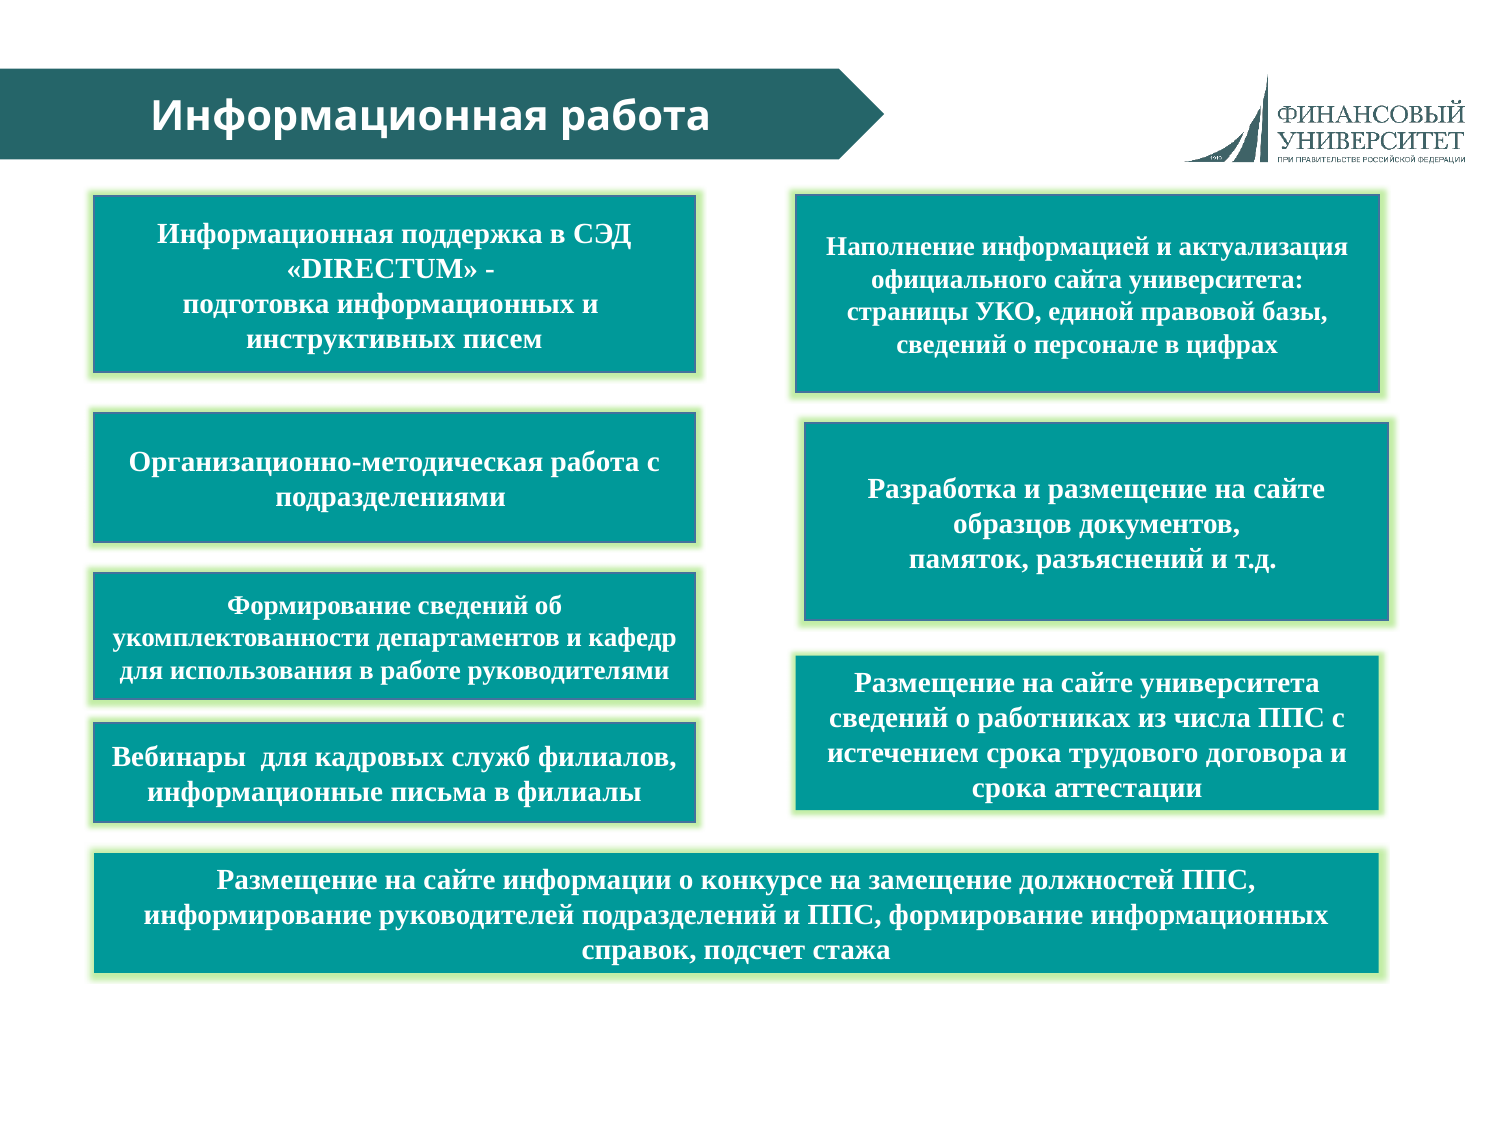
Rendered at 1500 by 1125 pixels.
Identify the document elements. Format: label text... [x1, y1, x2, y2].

text_box Размещение на сайте информации о конкурсе на замещение должностей ППС, информирование руководителей подразделений и ППС, формирование информационных справок, подсчет стажа [94, 853, 1379, 973]
text_box Организационно-методическая работа с подразделениями [93, 412, 696, 543]
text_box Разработка и размещение на сайте образцов документов, памяток, разъяснений и т.д. [804, 422, 1389, 621]
text_box Информационная работа [0, 67, 886, 161]
text_box Размещение на сайте университета сведений о работниках из числа ППС с истечением срока трудового договора и срока аттестации [795, 655, 1379, 811]
text_box Наполнение информацией и актуализация официального сайта университета: страницы УКО, единой правовой базы, сведений о персонале в цифрах [795, 194, 1380, 393]
text_box Информационная поддержка в СЭД «DIRECTUM» - подготовка информационных и инструктивных писем [93, 195, 696, 373]
text_box Формирование сведений об укомплектованности департаментов и кафедр для использования в работе руководителями [93, 572, 696, 700]
text_box Вебинары для кадровых служб филиалов, информационные письма в филиалы [93, 722, 696, 823]
picture [1182, 70, 1466, 171]
